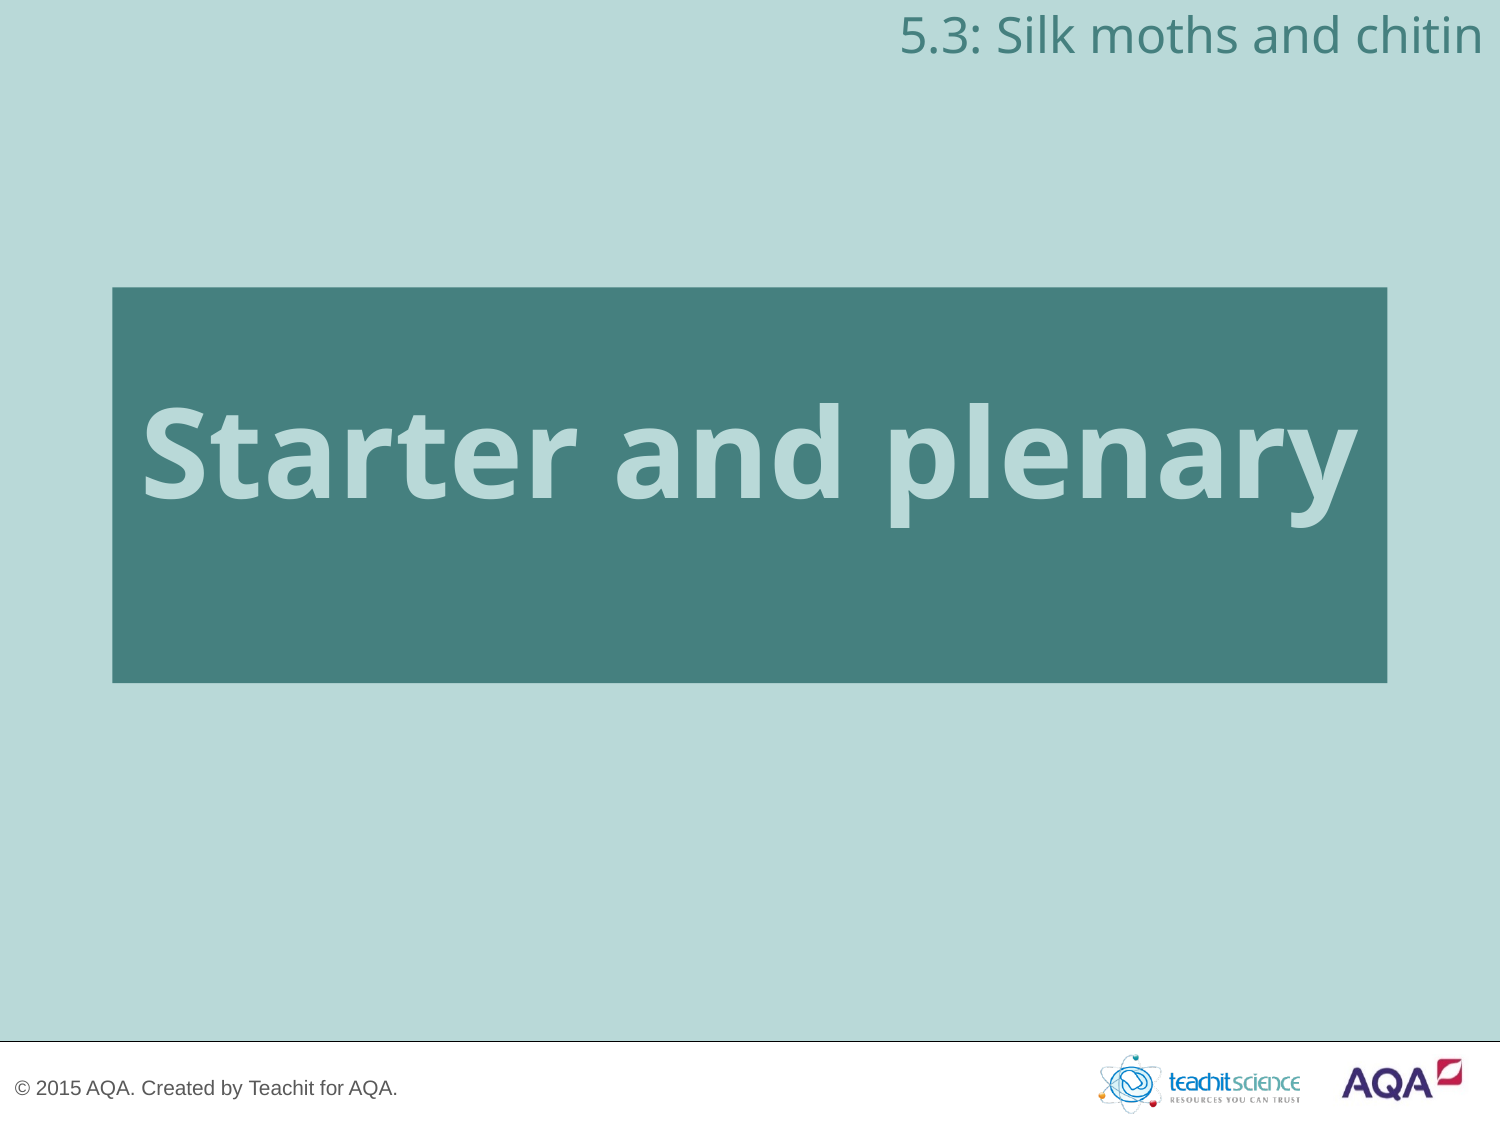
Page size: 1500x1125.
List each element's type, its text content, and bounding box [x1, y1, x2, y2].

text_box Starter and plenary [112, 287, 1388, 684]
picture [1322, 1054, 1481, 1114]
text_box 5.3: Silk moths and chitin [553, 3, 1500, 75]
picture [1097, 1054, 1300, 1114]
